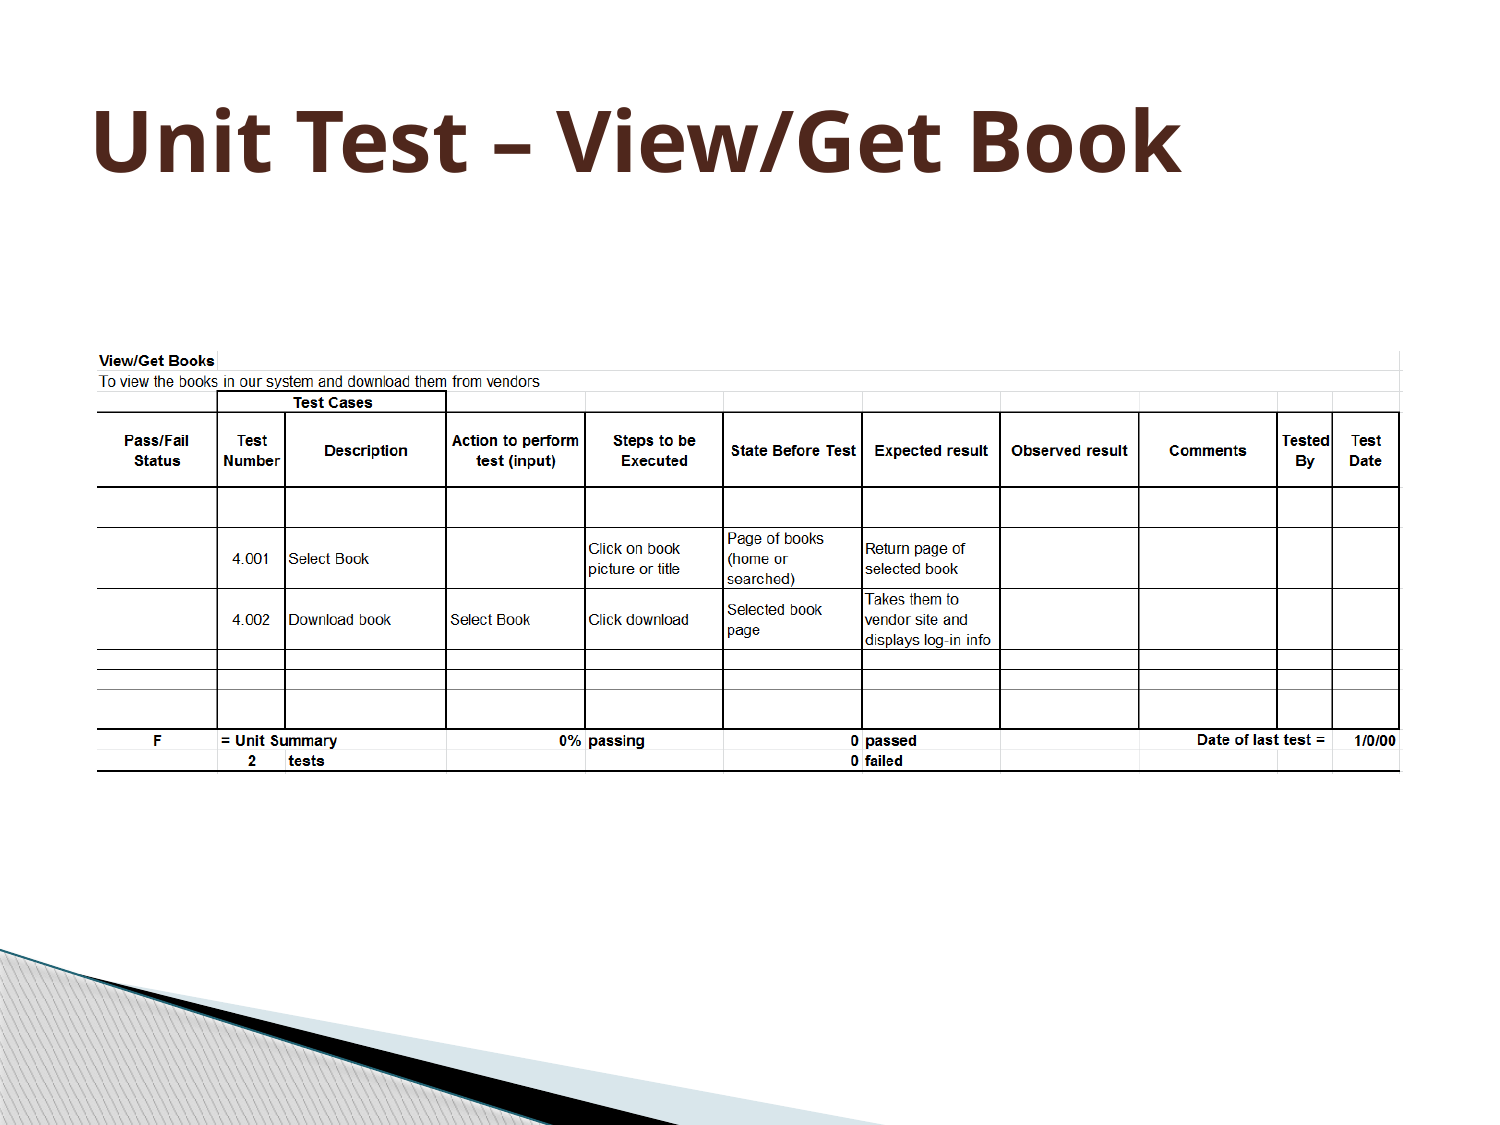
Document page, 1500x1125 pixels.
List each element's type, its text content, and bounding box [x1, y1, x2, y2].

title Unit Test – View/Get Book [75, 45, 1425, 233]
picture [96, 351, 1404, 774]
